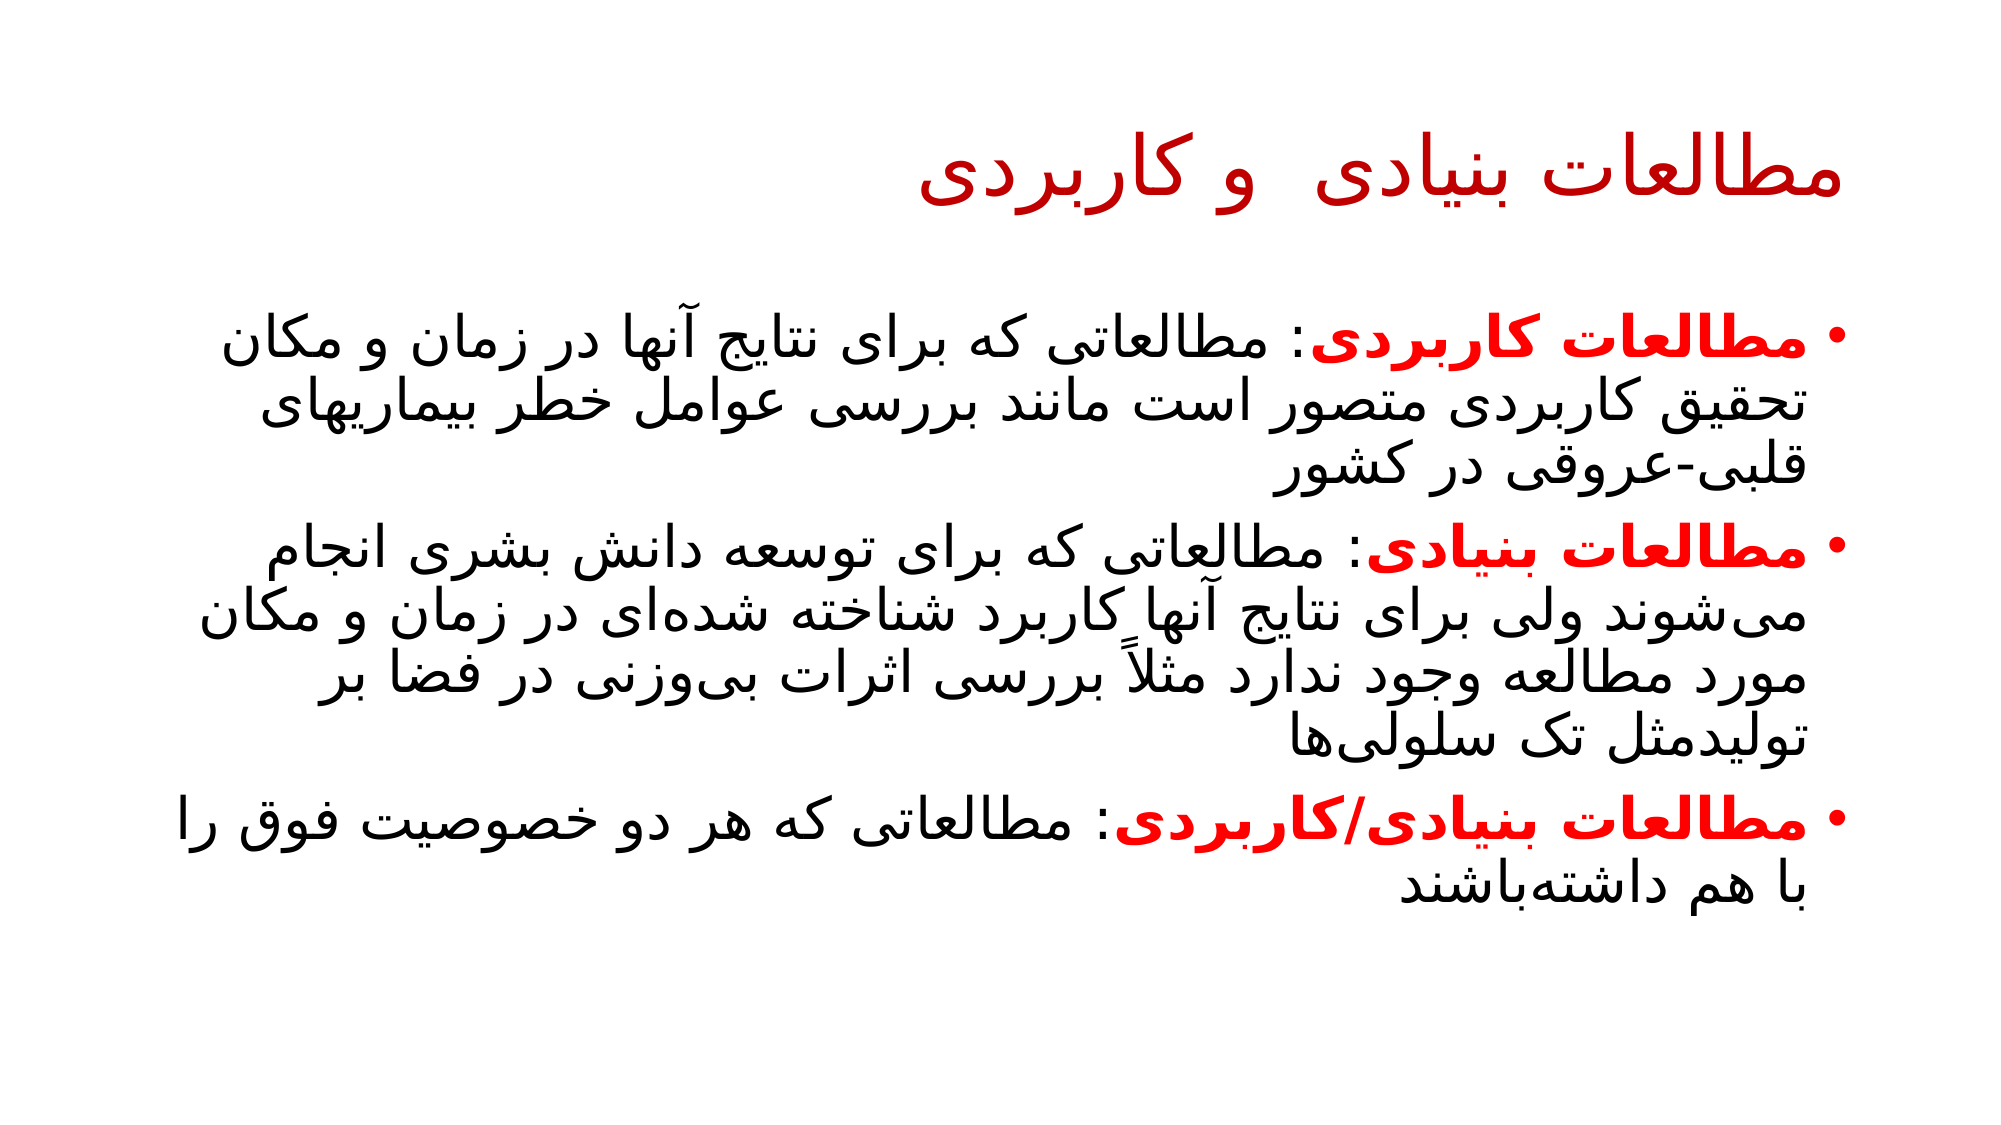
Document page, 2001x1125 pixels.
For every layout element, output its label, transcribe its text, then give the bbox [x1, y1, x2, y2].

title مطالعات بنیادی و کاربردی [137, 59, 1863, 278]
list مطالعات کاربردی: مطالعاتی که برای نتایج آنها در زمان و مکان تحقیق کاربردی متصور است مانند بررسی عوامل خطر بیماریهای قلبی-عروقی در کشور مطالعات بنیادی: مطالعاتی که برای توسعه دانش بشری انجام می‌شوند ولی برای نتایج آنها کاربرد شناخته شده‌ای در زمان و مکان مورد مطالعه وجود ندارد مثلاً بررسی اثرات بی‌وزنی در فضا بر تولیدمثل تک سلولی‌ها مطالعات بنیادی/کاربردی: مطالعاتی که هر دو خصوصیت فوق را با هم داشته‌باشند [137, 299, 1863, 1014]
